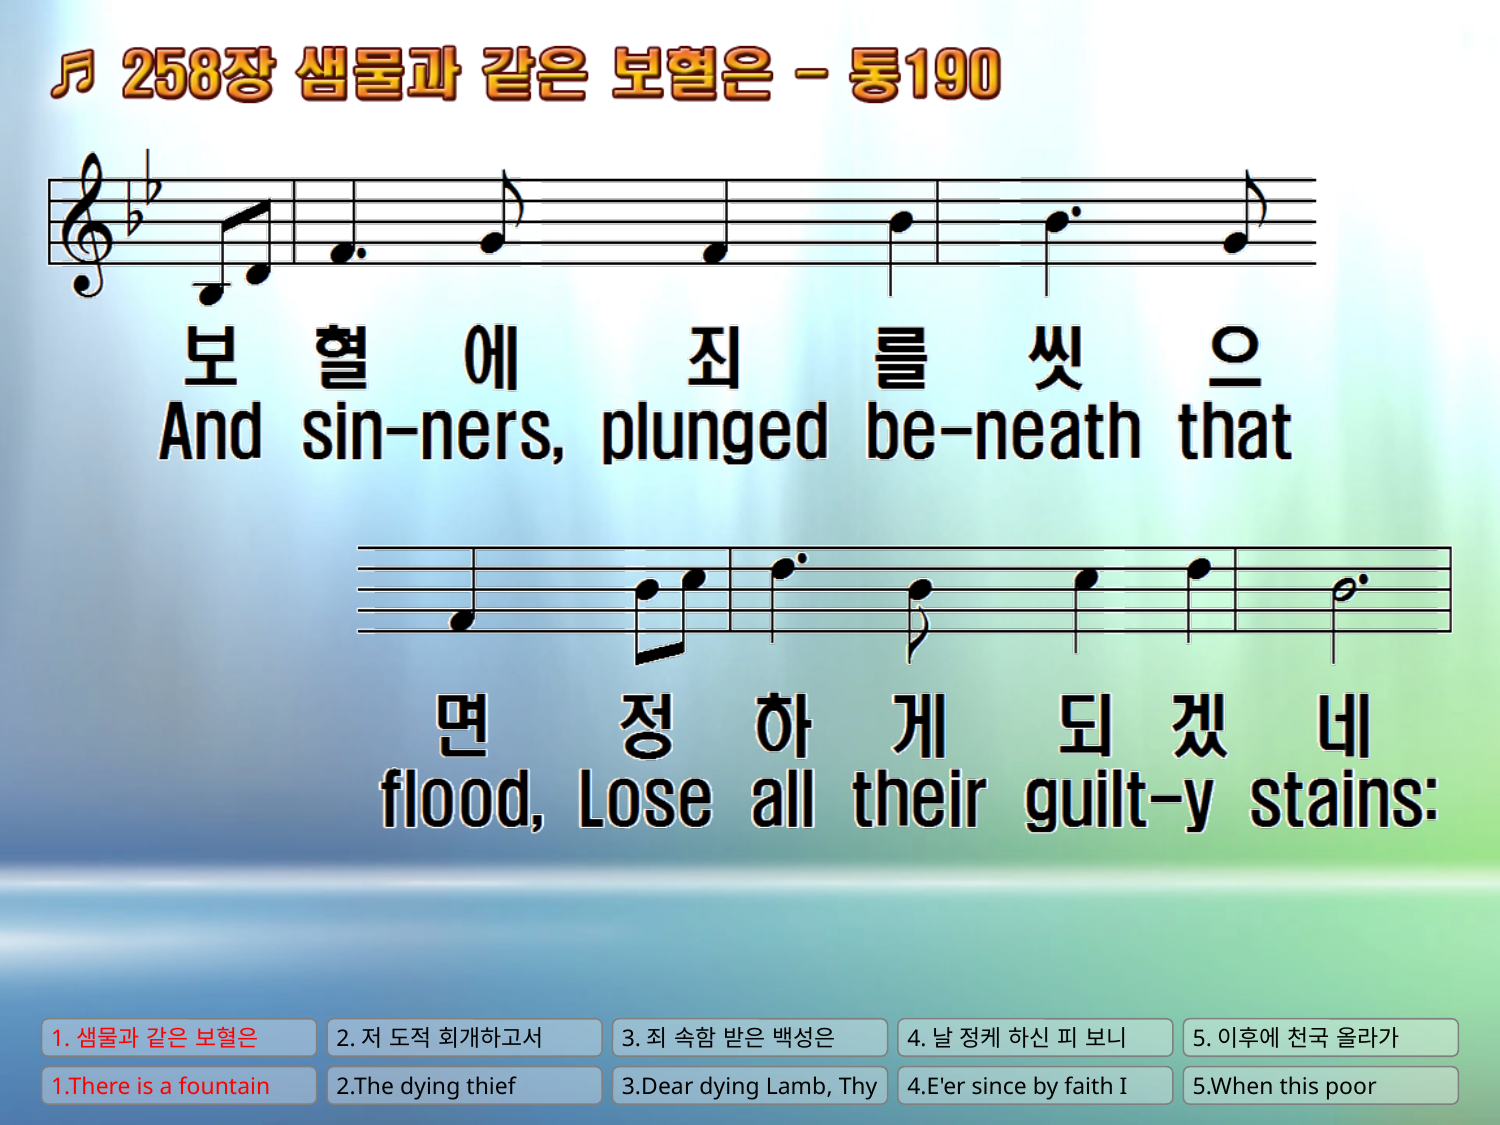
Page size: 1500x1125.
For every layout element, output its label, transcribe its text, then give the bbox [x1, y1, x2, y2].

text_box 1.There is a fountain [41, 1066, 317, 1105]
text_box 1.샘물과 같은 보혈은 [41, 1018, 317, 1057]
picture [0, 0, 1500, 844]
text_box 4.E'er since by faith I [897, 1066, 1173, 1105]
text_box 4.날 정케 하신 피 보니 [897, 1018, 1173, 1057]
text_box 5.When this poor [1183, 1066, 1459, 1105]
text_box 2.The dying thief [327, 1066, 603, 1105]
text_box 5.이후에 천국 올라가 [1183, 1018, 1459, 1057]
text_box 2.저 도적 회개하고서 [327, 1018, 603, 1057]
text_box 3.죄 속함 받은 백성은 [612, 1018, 888, 1057]
text_box 3.Dear dying Lamb, Thy [612, 1066, 888, 1105]
